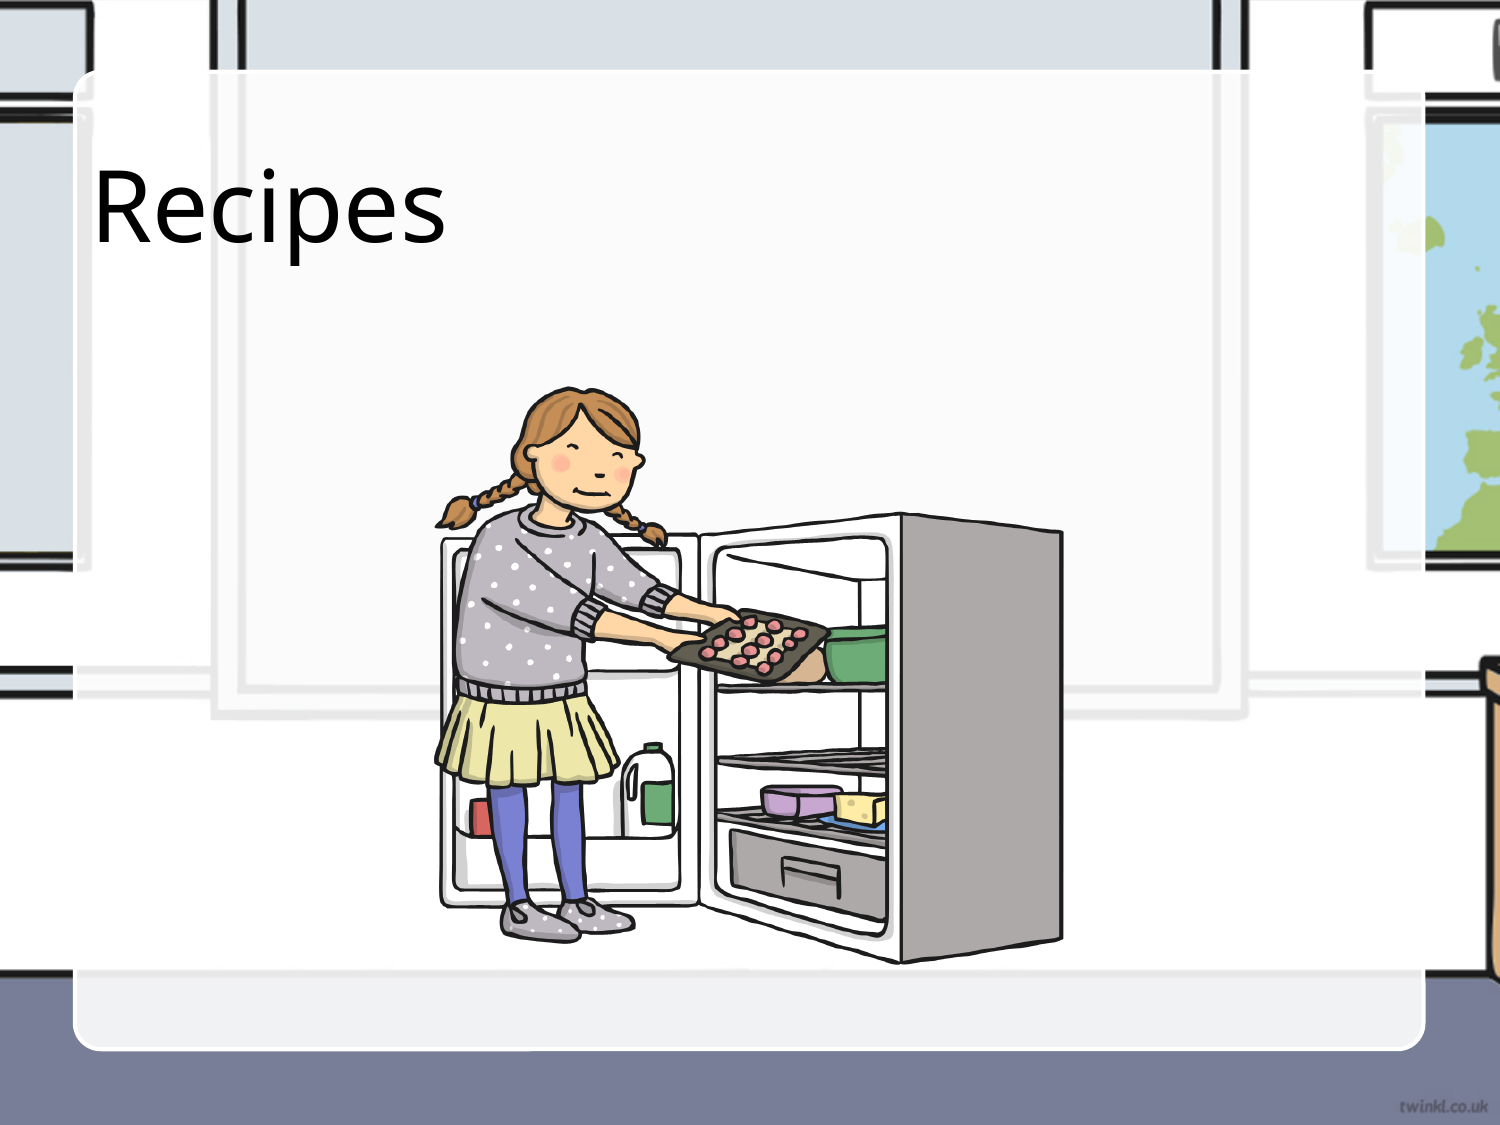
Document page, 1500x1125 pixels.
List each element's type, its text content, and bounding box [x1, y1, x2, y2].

picture [0, 0, 1500, 1125]
title Recipes [75, 127, 1424, 291]
